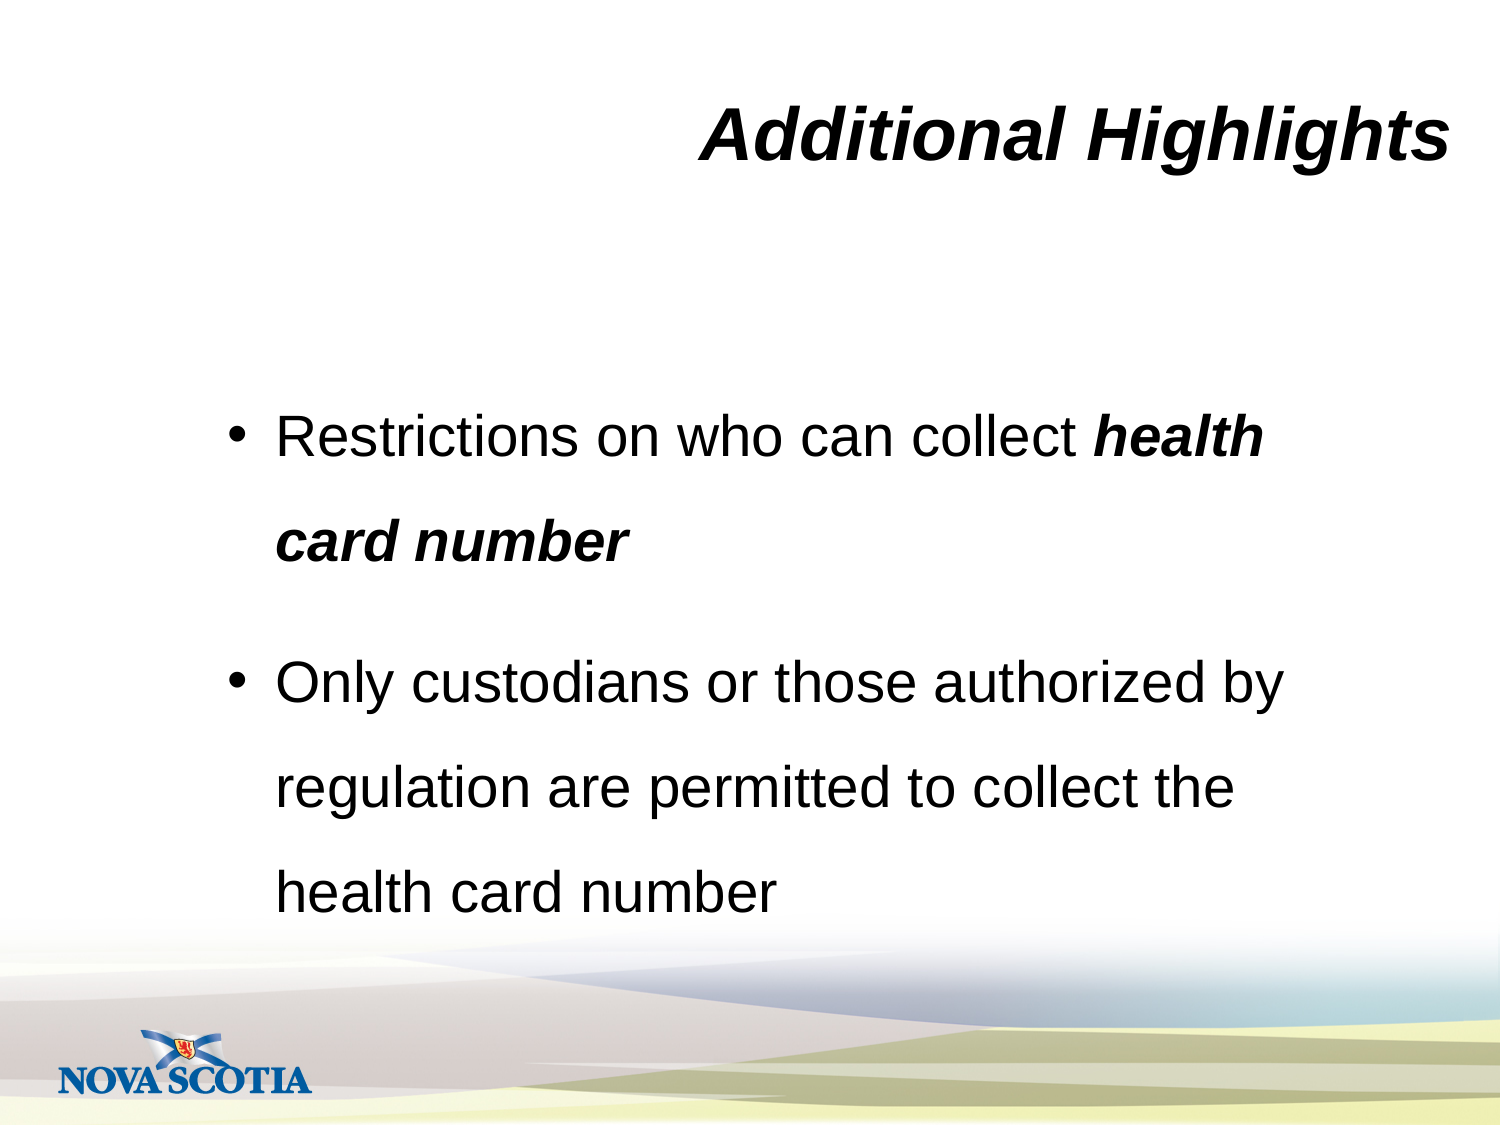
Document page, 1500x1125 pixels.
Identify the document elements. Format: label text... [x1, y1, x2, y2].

title Additional Highlights [125, 62, 1468, 213]
list Restrictions on who can collect health card number Only custodians or those authorized by regulation are permitted to collect the health card number [212, 249, 1413, 1000]
picture [0, 0, 1500, 1125]
